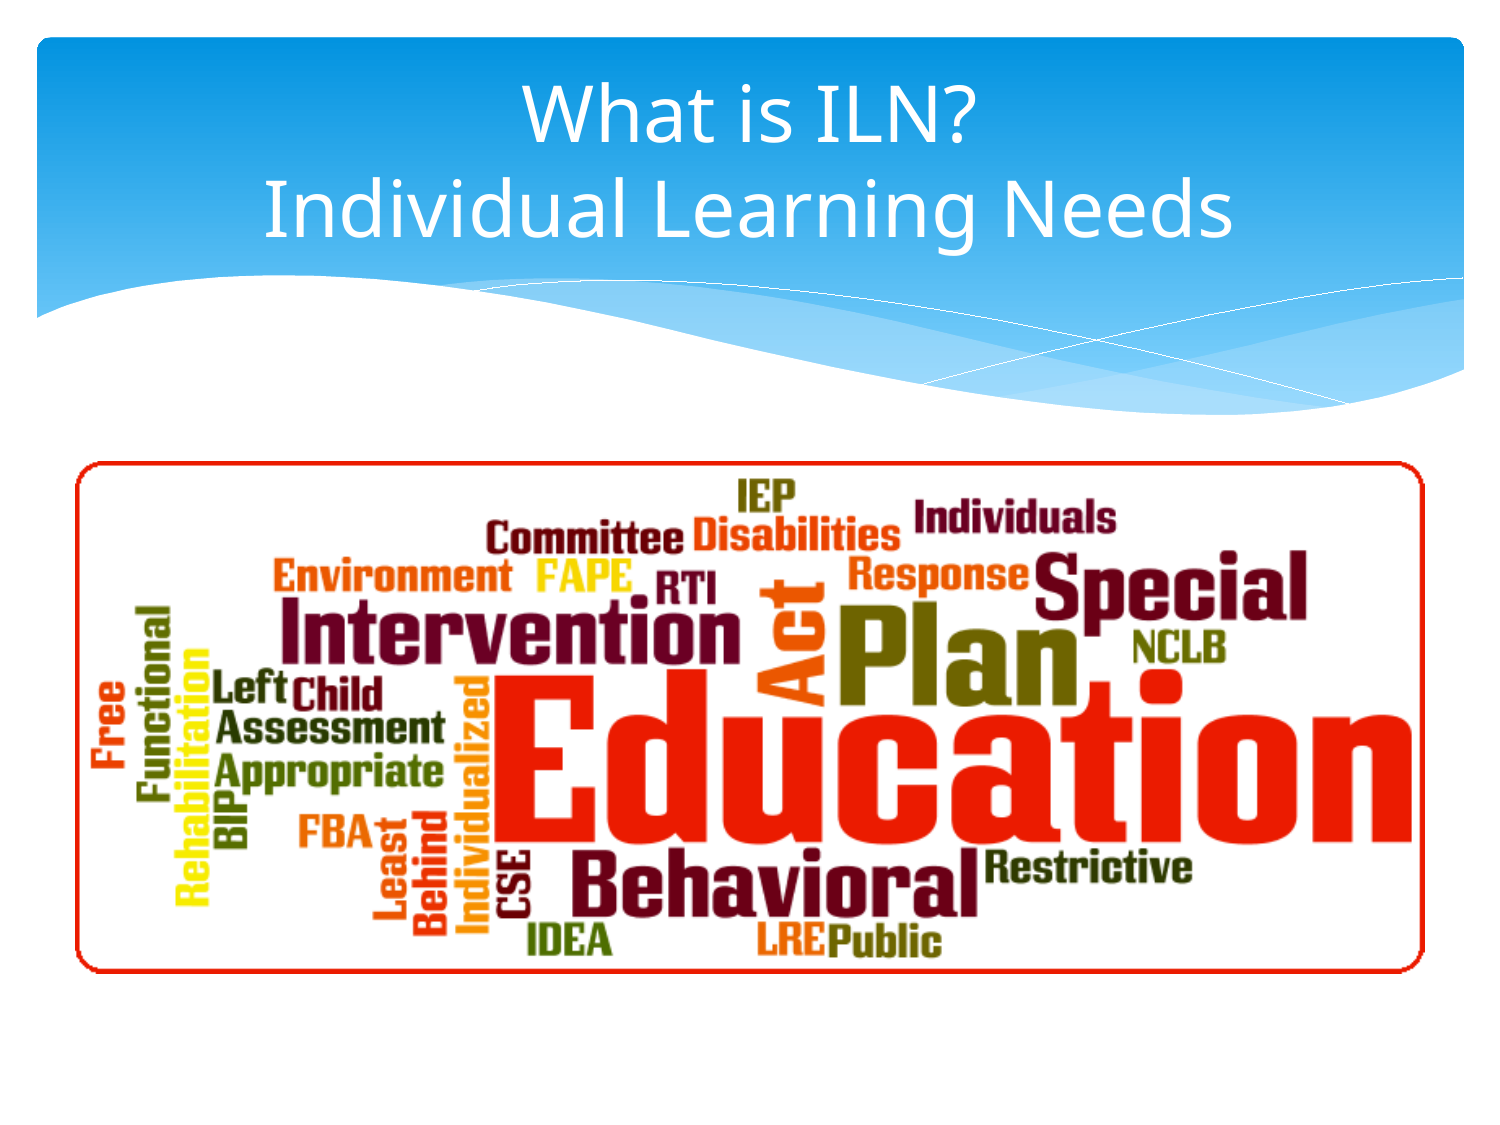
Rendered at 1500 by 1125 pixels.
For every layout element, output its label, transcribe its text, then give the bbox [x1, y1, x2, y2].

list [74, 346, 1426, 1090]
title What is ILN? Individual Learning Needs [75, 55, 1425, 261]
